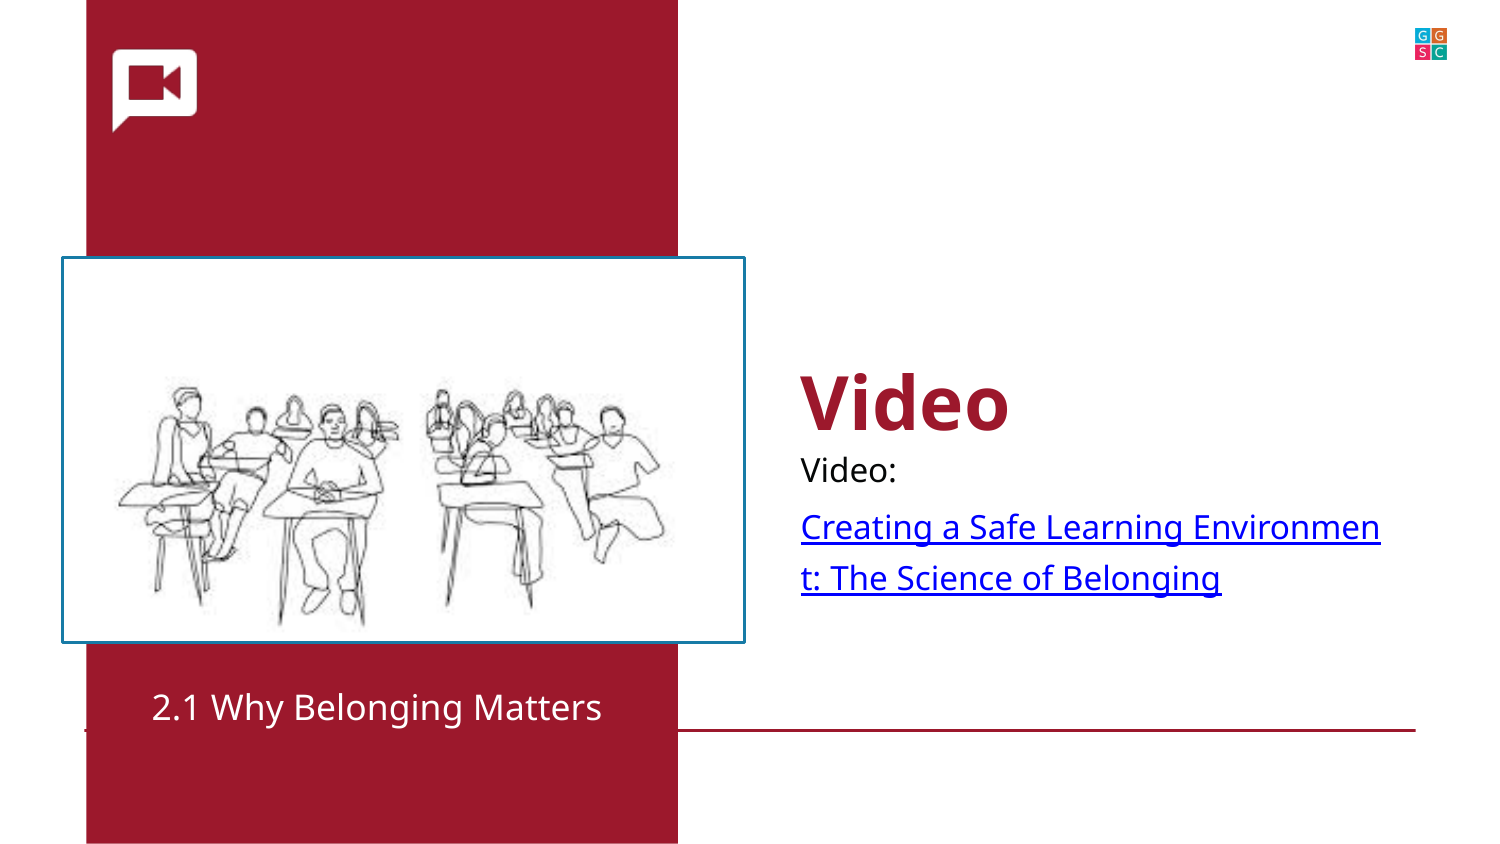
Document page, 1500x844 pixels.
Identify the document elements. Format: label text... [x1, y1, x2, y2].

picture [63, 258, 744, 641]
text_box [86, 0, 678, 256]
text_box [800, 328, 1416, 588]
text_box [86, 649, 678, 844]
text_box 2.1 Why Belonging Matters [81, 672, 673, 839]
picture [104, 41, 206, 142]
picture [1415, 28, 1448, 61]
